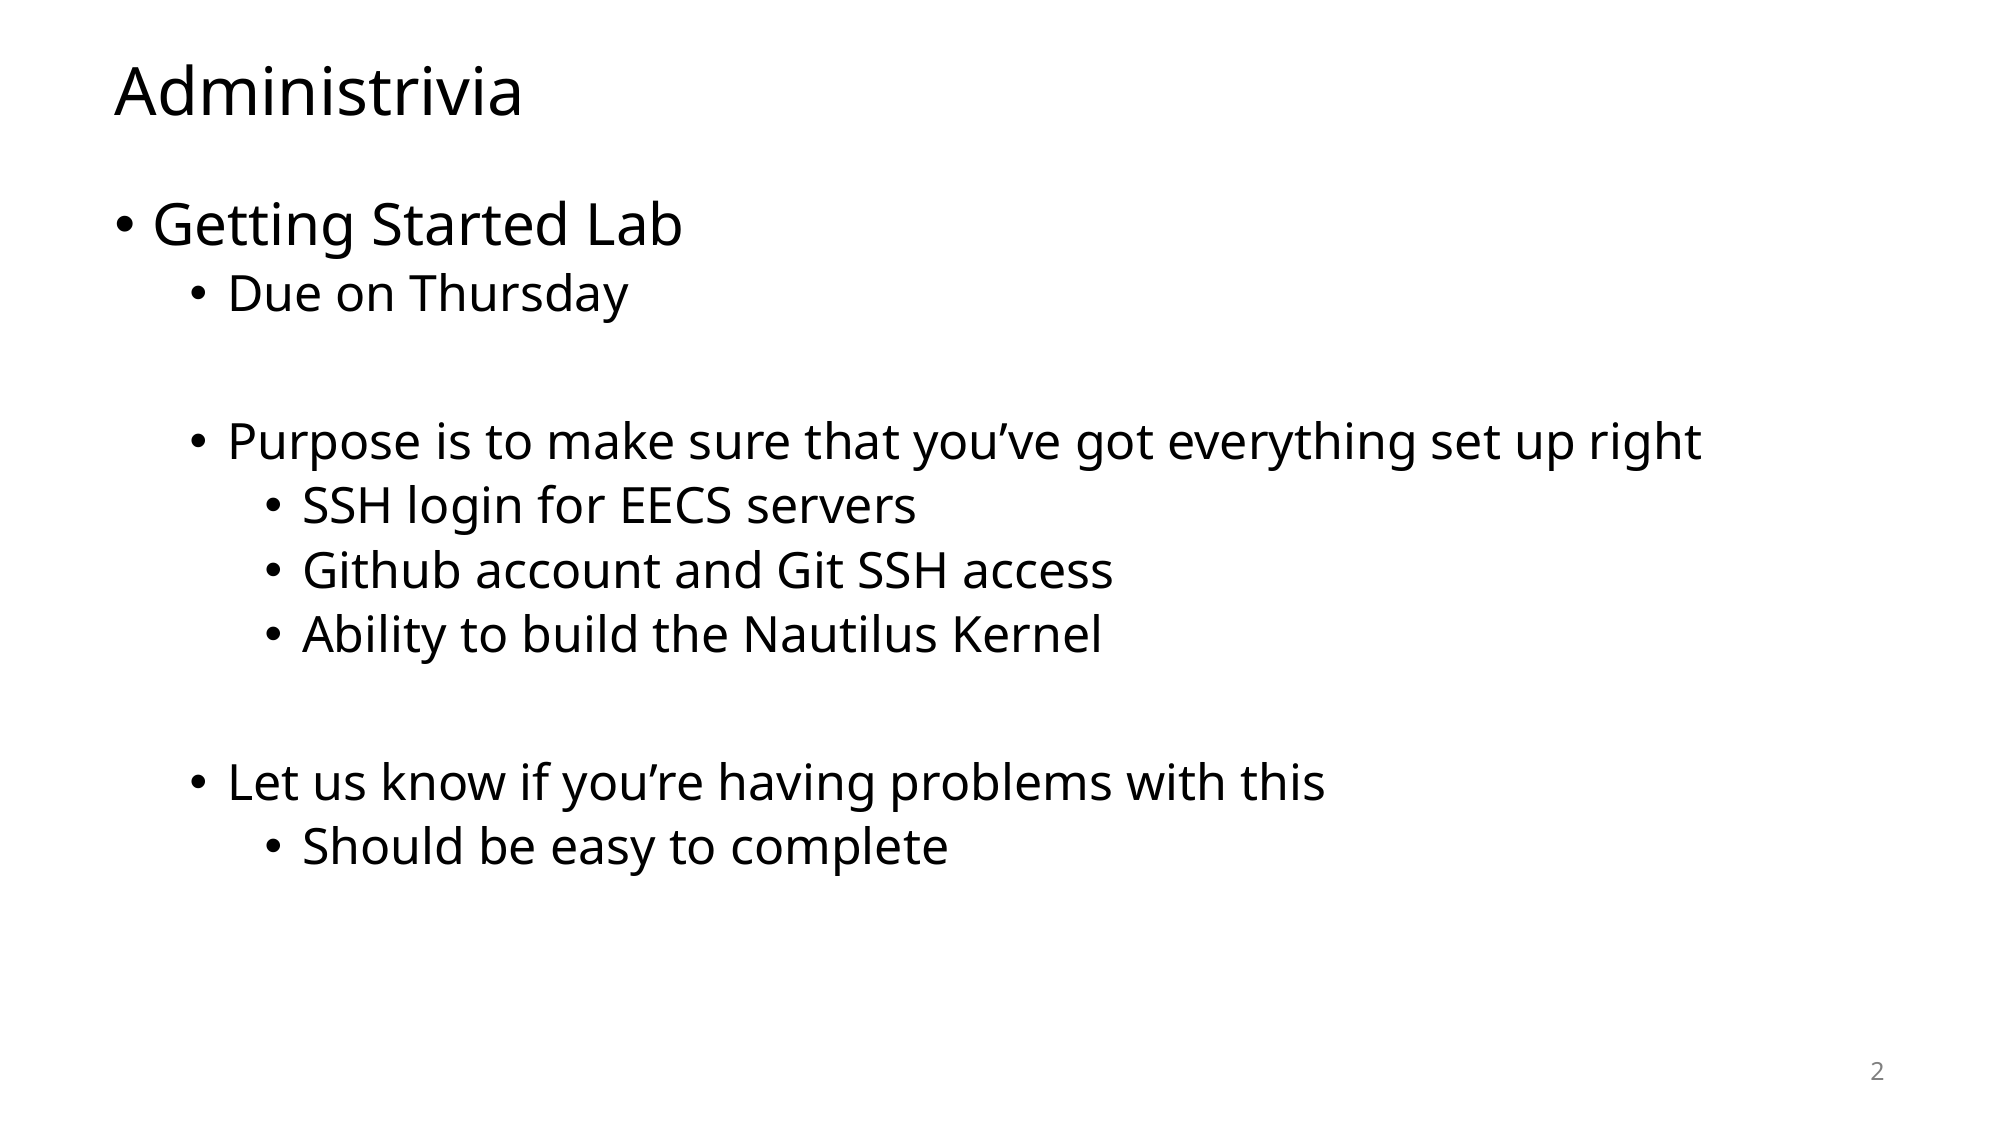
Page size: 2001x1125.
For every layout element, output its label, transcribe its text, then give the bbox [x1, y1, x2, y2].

slide_number 2 [1749, 1042, 1900, 1103]
list Getting Started Lab Due on Thursday Purpose is to make sure that you’ve got everything set up right SSH login for EECS servers Github account and Git SSH access Ability to build the Nautilus Kernel Let us know if you’re having problems with this Should be easy to complete [99, 187, 1900, 1013]
title Administrivia [99, 37, 1900, 150]
